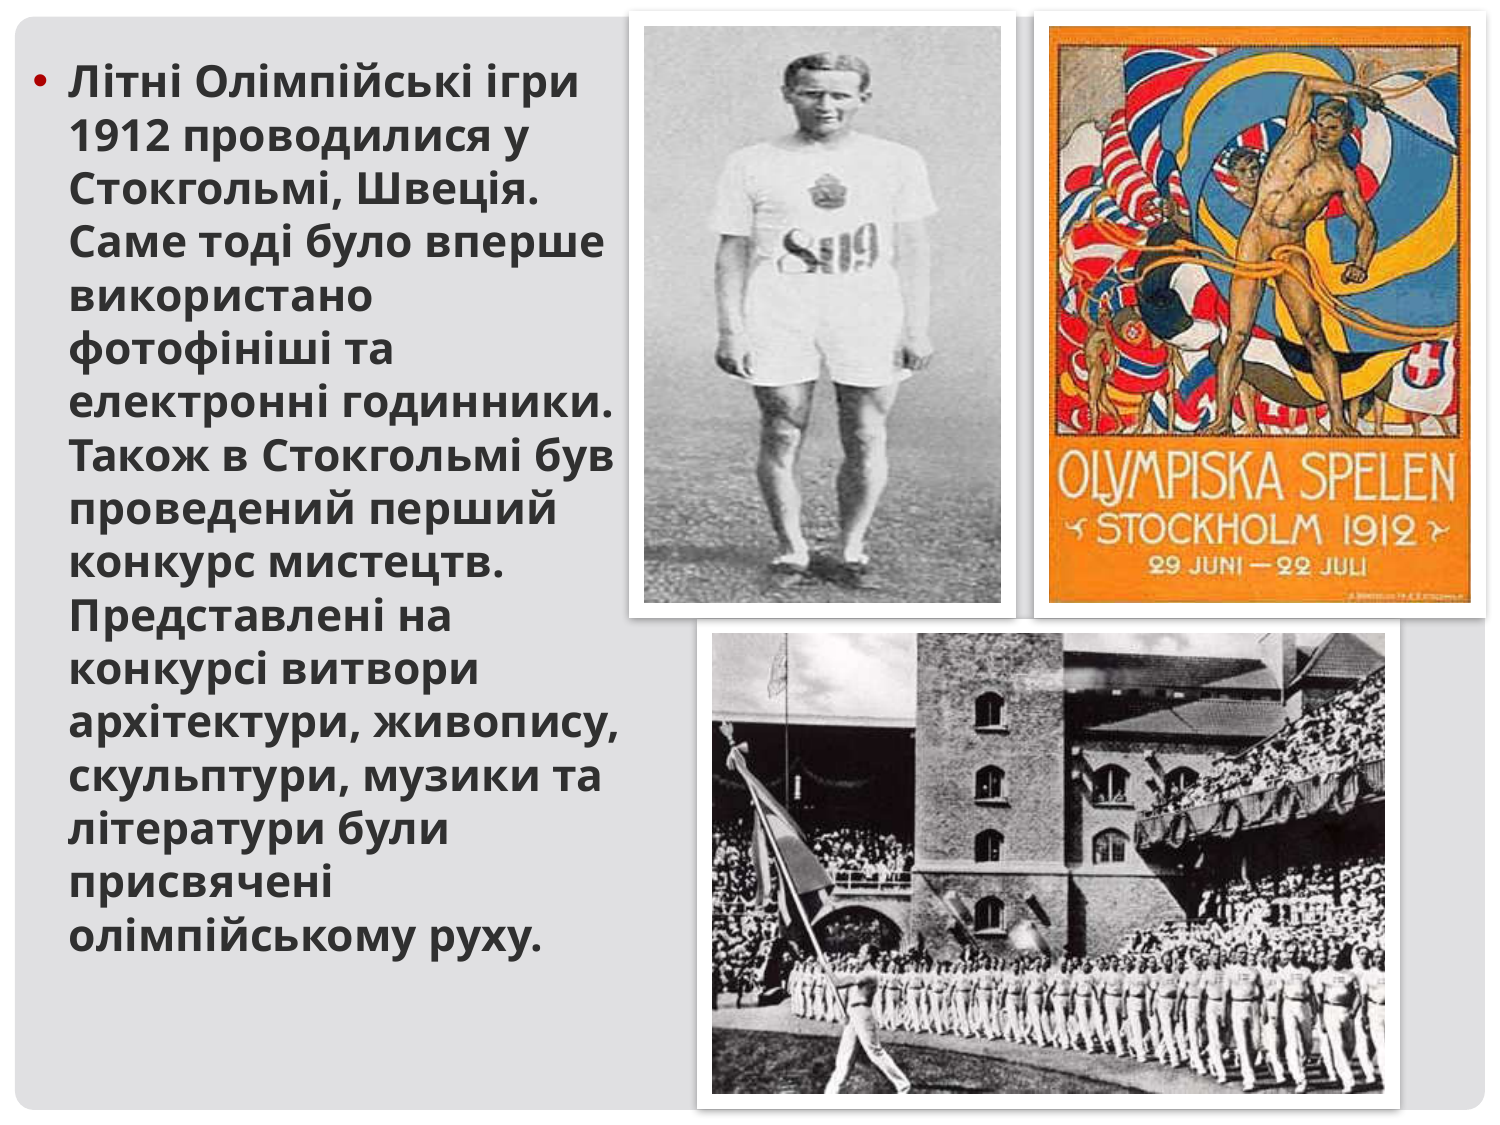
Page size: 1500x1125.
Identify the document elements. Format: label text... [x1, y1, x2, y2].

list Літні Олімпійські ігри 1912 проводилися у Стокгольмі, Швеція. Саме тоді було вперше використано фотофініші та електронні годинники. Також в Стокгольмі був проведений перший конкурс мистецтв. Представлені на конкурсі витвори архітектури, живопису, скульптури, музики та літератури були присвячені олімпійському руху. [0, 0, 663, 988]
picture [711, 633, 1386, 1095]
picture [643, 25, 1002, 604]
picture [1048, 25, 1472, 604]
